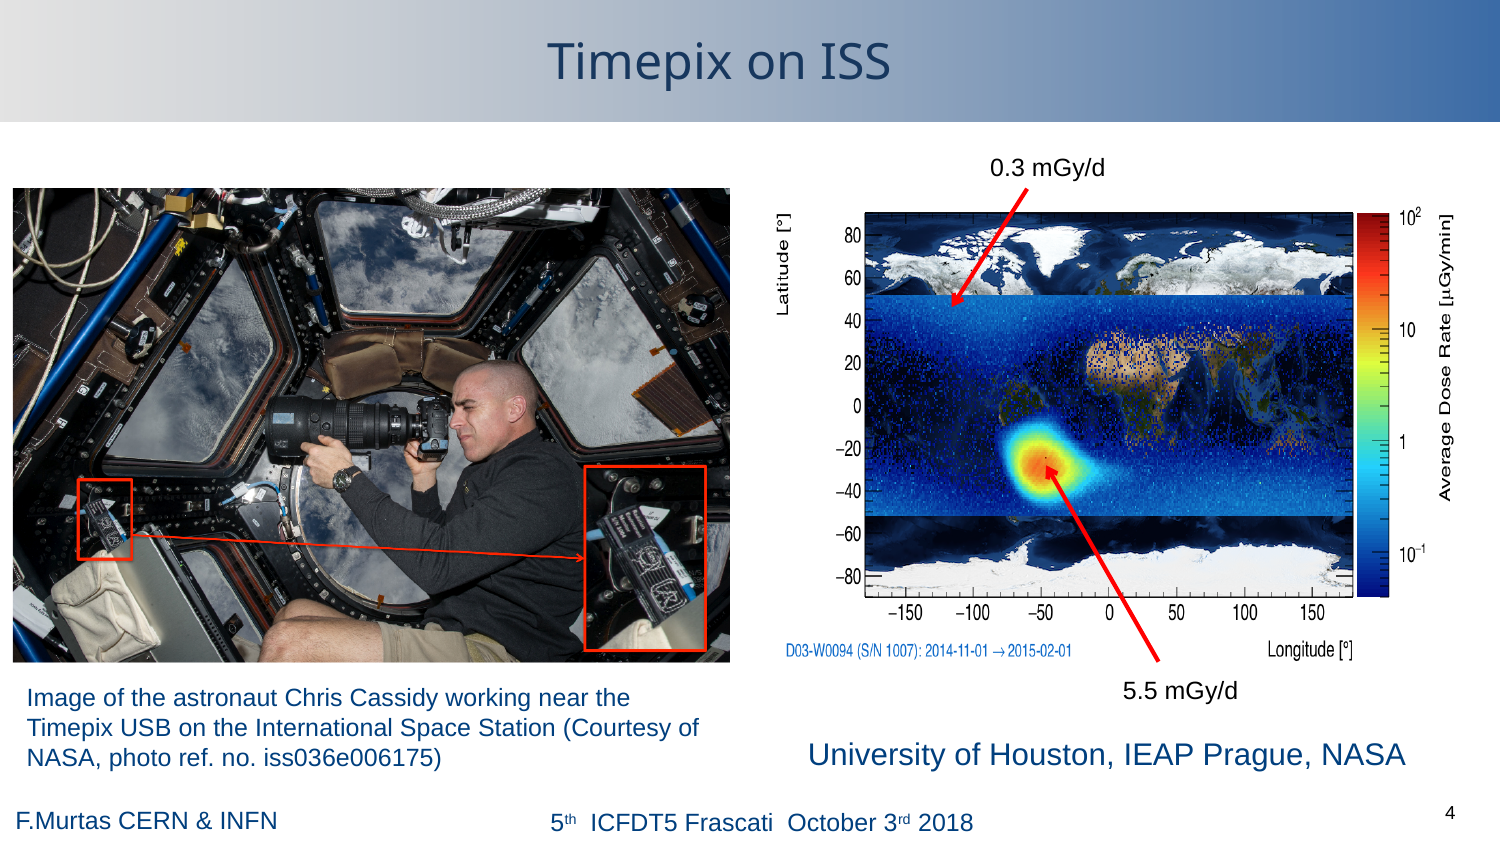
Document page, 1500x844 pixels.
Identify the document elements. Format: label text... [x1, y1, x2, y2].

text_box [749, 143, 1468, 781]
picture [12, 188, 731, 693]
title Timepix on ISS [107, 1, 1333, 118]
text_box Image of the astronaut Chris Cassidy working near the Timepix USB on the International Space Station (Courtesy of NASA, photo ref. no. iss036e006175) [11, 701, 730, 779]
